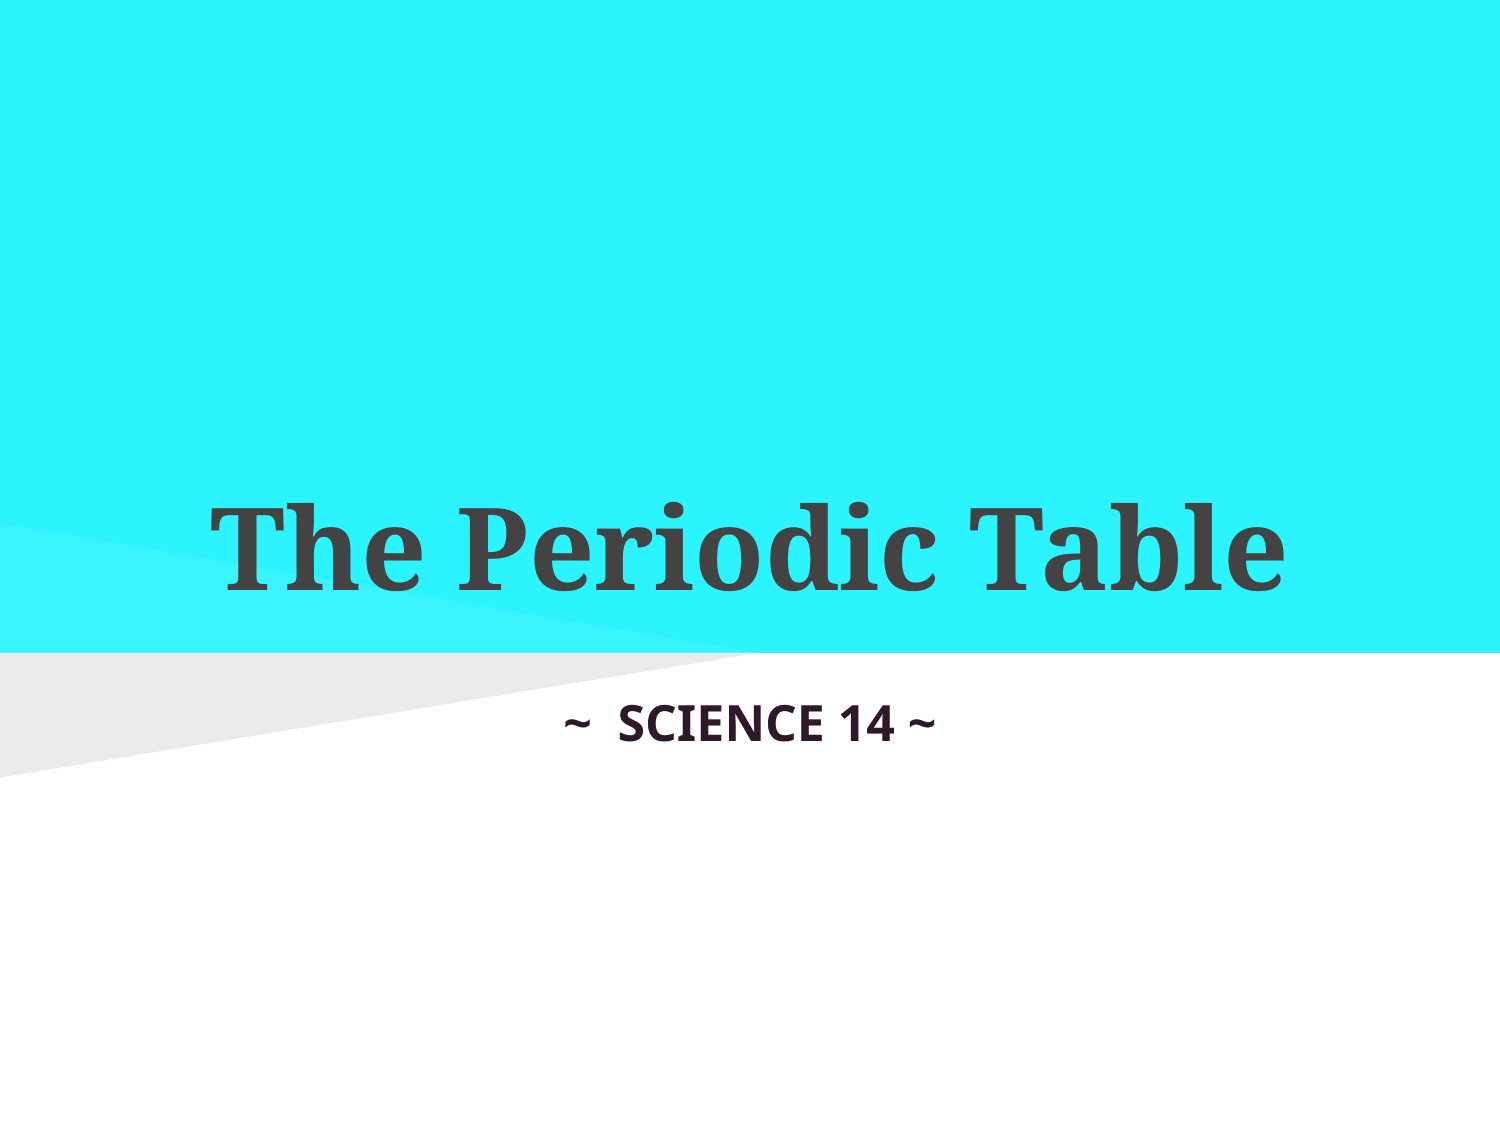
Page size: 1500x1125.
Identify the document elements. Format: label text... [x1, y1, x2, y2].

subtitle ~ SCIENCE 14 ~ [112, 676, 1388, 823]
title The Periodic Table [112, 357, 1388, 628]
